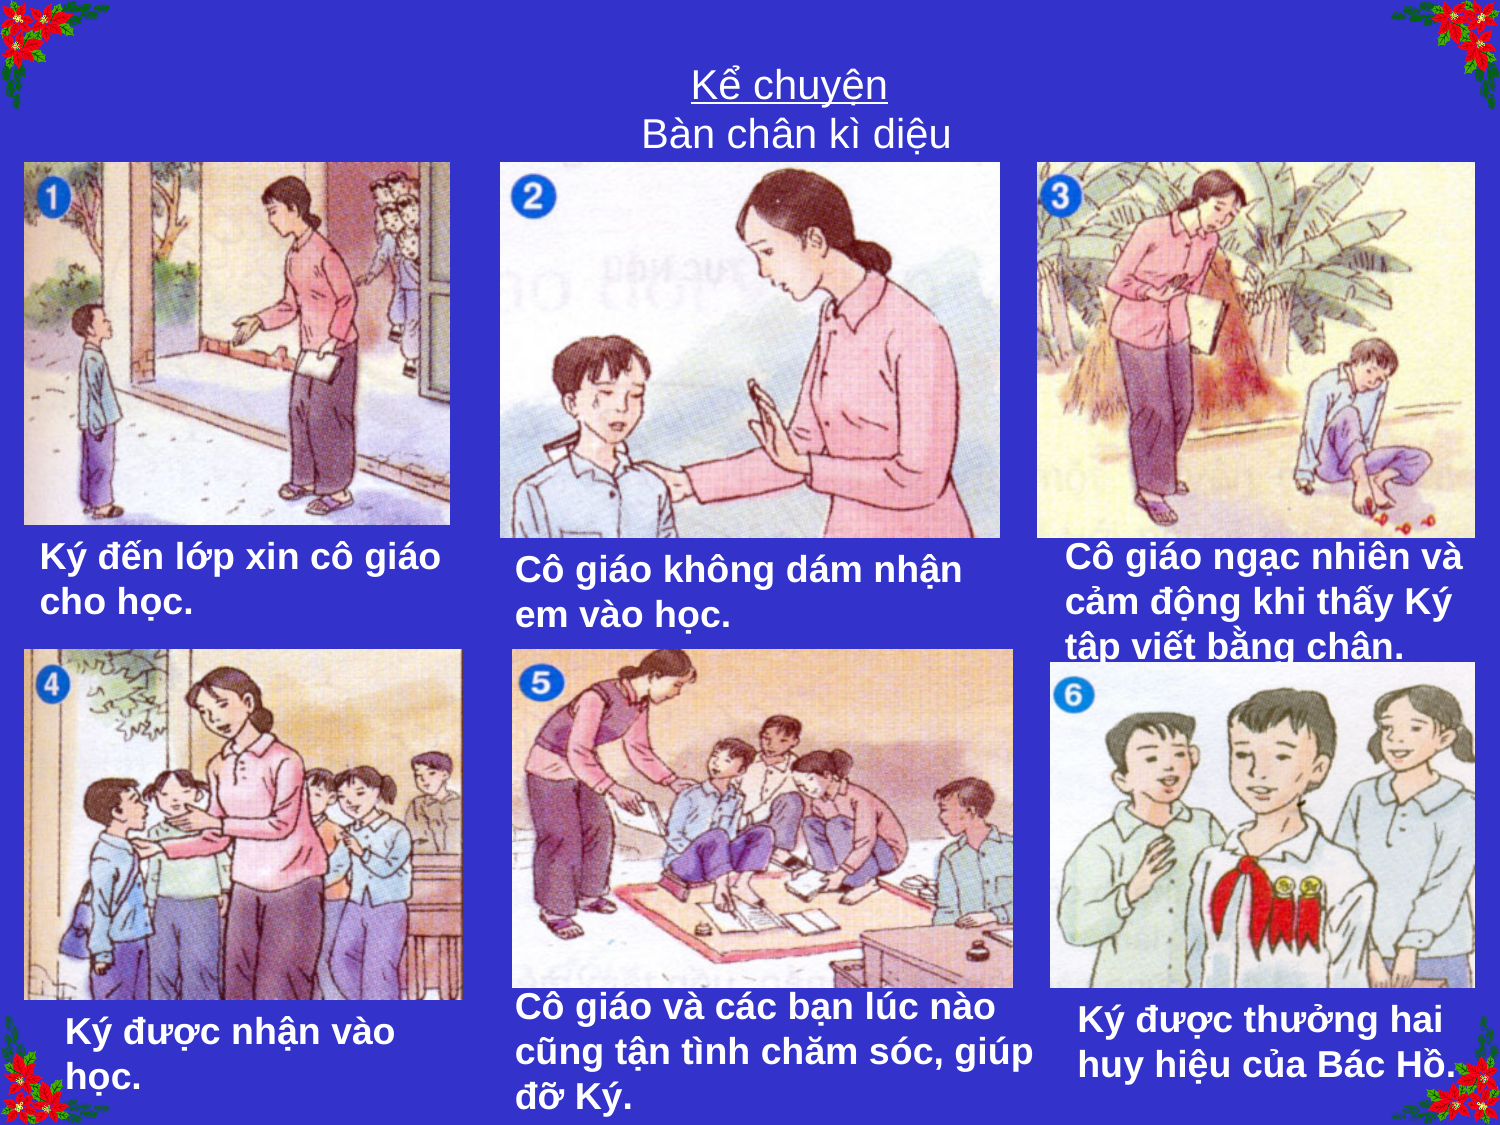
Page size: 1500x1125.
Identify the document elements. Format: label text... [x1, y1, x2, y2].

picture [0, 0, 111, 110]
picture [1037, 162, 1476, 538]
text_box Cô giáo và các bạn lúc nào cũng tận tình chăm sóc, giúp đỡ Ký. [500, 974, 1063, 1125]
text_box Ký được nhận vào học. [50, 999, 475, 1105]
picture [512, 649, 1013, 988]
text_box Cô giáo không dám nhận em vào học. [499, 537, 1025, 643]
picture [499, 162, 1001, 538]
picture [24, 162, 451, 526]
picture [24, 649, 463, 1001]
picture [0, 1014, 111, 1125]
picture [1049, 662, 1476, 988]
picture [1389, 1014, 1500, 1125]
text_box Bàn chân kì diệu [626, 99, 967, 160]
text_box Ký được thưởng hai huy hiệu của Bác Hồ. [1062, 987, 1500, 1093]
text_box Kể chuyện [675, 50, 904, 99]
text_box Ký đến lớp xin cô giáo cho học. [24, 524, 463, 630]
picture [1389, 0, 1500, 110]
text_box Cô giáo ngạc nhiên và cảm động khi thấy Ký tập viết bằng chân. [1049, 524, 1500, 675]
